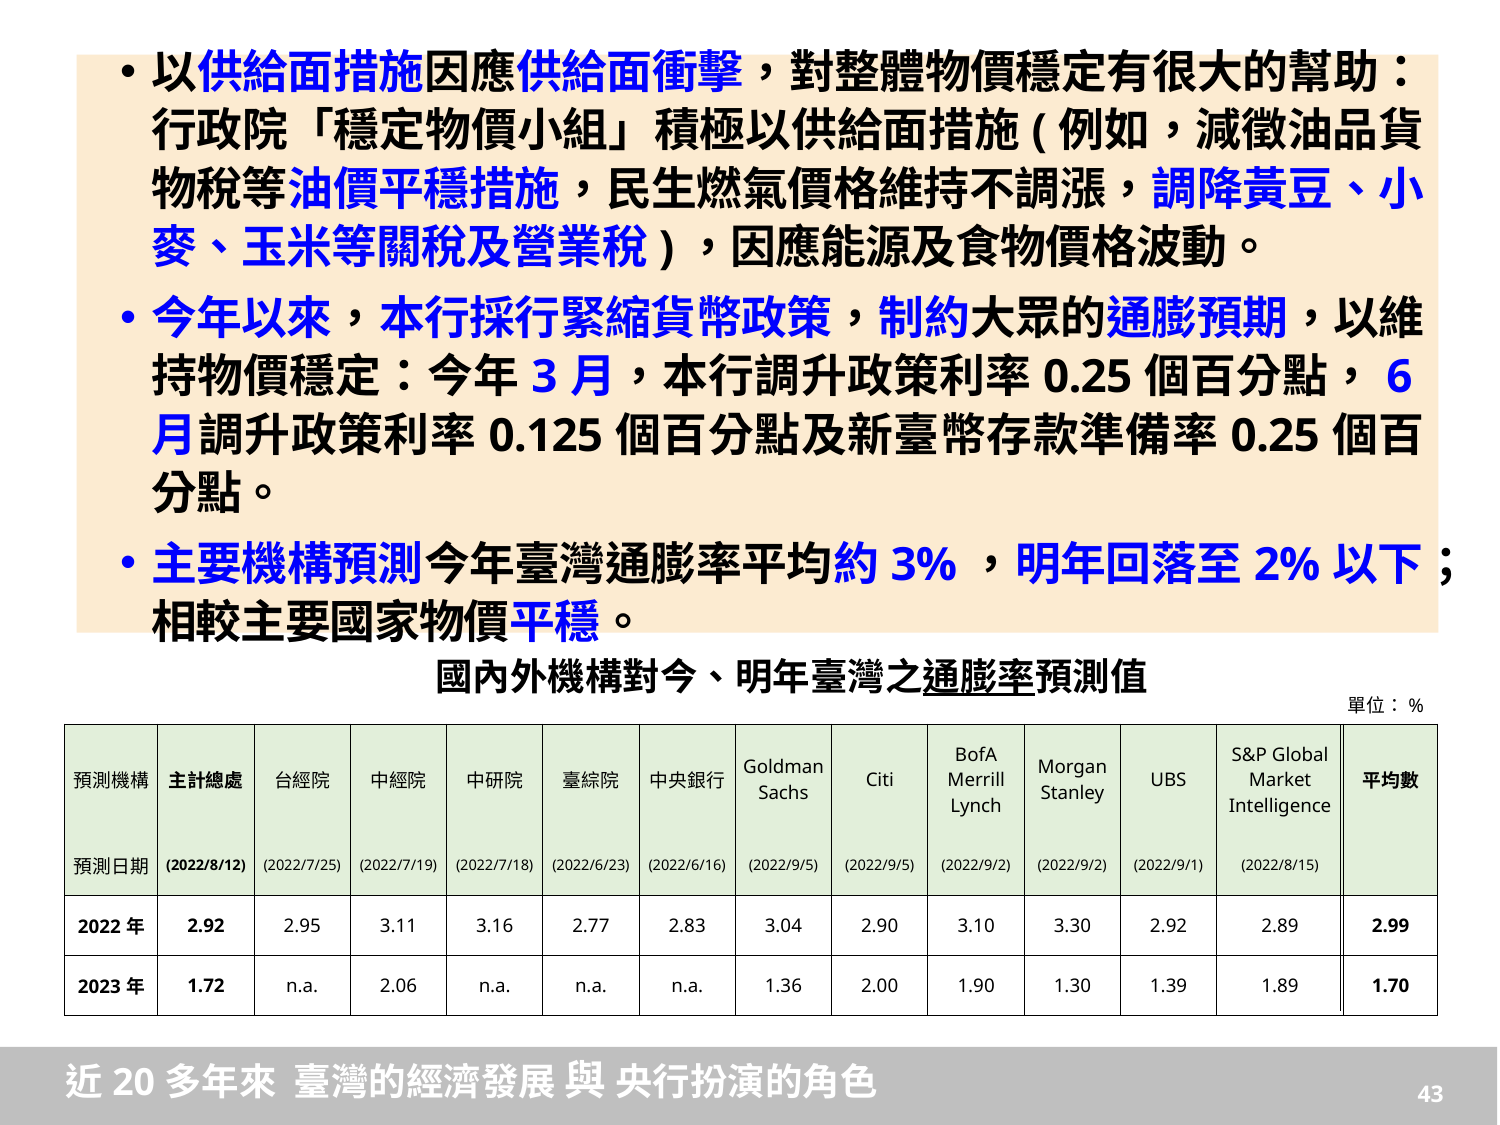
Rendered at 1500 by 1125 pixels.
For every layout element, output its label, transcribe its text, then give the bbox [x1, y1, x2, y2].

table_cell 預測日期 [65, 835, 157, 895]
table_header 主計總處 [158, 725, 254, 835]
table_cell (2022/9/1) [1121, 835, 1216, 895]
slide_number 42 [1121, 1065, 1459, 1125]
table_cell n.a. [447, 956, 542, 1015]
table_cell (2022/7/19) [351, 835, 446, 895]
table_header Morgan Stanley [1025, 725, 1120, 835]
table_cell 3.30 [1025, 896, 1120, 955]
table_cell n.a. [543, 956, 639, 1015]
table_cell 1.70 [1344, 956, 1437, 1015]
table_header 臺綜院 [543, 725, 639, 835]
table_cell 2.77 [543, 896, 639, 955]
table_cell [1344, 835, 1437, 895]
table_cell (2022/9/5) [832, 835, 927, 895]
table_cell 2022年 [65, 896, 157, 955]
table_header Goldman Sachs [736, 725, 831, 835]
table_header UBS [1121, 725, 1216, 835]
text_box 以供給面措施因應供給面衝擊，對整體物價穩定有很大的幫助：行政院「穩定物價小組」積極以供給面措施(例如，減徵油品貨物稅等油價平穩措施，民生燃氣價格維持不調漲，調降黃豆、小麥、玉米等關稅及營業稅)，因應能源及食物價格波動。 今年以來，本行採行緊縮貨幣政策，制約大眾的通膨預期，以維持物價穩定：今年3月，本行調升政策利率0.25個百分點，6月調升政策利率0.125個百分點及新臺幣存款準備率0.25個百分點。 主要機構預測今年臺灣通膨率平均約3%，明年回落至2%以下；相較主要國家物價平穩。 [76, 53, 1439, 634]
table_cell n.a. [255, 956, 350, 1015]
table_cell 2.89 [1217, 896, 1340, 955]
table_cell 2.99 [1344, 896, 1437, 955]
table_cell (2022/9/2) [1025, 835, 1120, 895]
table_cell 3.16 [447, 896, 542, 955]
table_cell (2022/6/16) [640, 835, 735, 895]
table_cell 3.11 [351, 896, 446, 955]
table_header 中研院 [447, 725, 542, 835]
table_cell 1.39 [1121, 956, 1216, 1015]
table_cell 1.89 [1217, 956, 1343, 1015]
table_cell 2.90 [832, 896, 927, 955]
table_header 平均數 [1344, 725, 1437, 835]
table_cell 2.92 [158, 896, 254, 955]
table_cell 2.95 [255, 896, 350, 955]
table_cell (2022/6/23) [543, 835, 639, 895]
table_cell 2.06 [351, 956, 446, 1015]
table_cell (2022/9/2) [928, 835, 1024, 895]
table_cell 2.92 [1121, 896, 1216, 955]
table_cell 1.36 [736, 956, 831, 1015]
table_cell 3.10 [928, 896, 1024, 955]
table_header BofA Merrill Lynch [928, 725, 1024, 835]
text_box 單位：% [1161, 686, 1439, 724]
table_cell 3.04 [736, 896, 831, 955]
table_header 預測機構 [65, 725, 157, 835]
table_cell 1.72 [158, 956, 254, 1015]
table_cell 2023年 [65, 956, 157, 1015]
table_cell 2.83 [640, 896, 735, 955]
table_header 台經院 [255, 725, 350, 835]
table_cell 2.00 [832, 956, 927, 1015]
table_header Citi [832, 725, 927, 835]
table_cell n.a. [640, 956, 735, 1015]
text_box 國內外機構對今、明年臺灣之通膨率預測值 [258, 645, 1325, 705]
table_cell (2022/9/5) [736, 835, 831, 895]
table_header 中央銀行 [640, 725, 735, 835]
table_cell (2022/8/12) [158, 835, 254, 895]
table_cell (2022/7/18) [447, 835, 542, 895]
table_cell (2022/8/15) [1217, 835, 1340, 895]
table_cell (2022/7/25) [255, 835, 350, 895]
table_header 中經院 [351, 725, 446, 835]
table_cell 1.30 [1025, 956, 1120, 1015]
table_cell 1.90 [928, 956, 1024, 1015]
table_header S&P Global Market Intelligence [1217, 725, 1340, 835]
